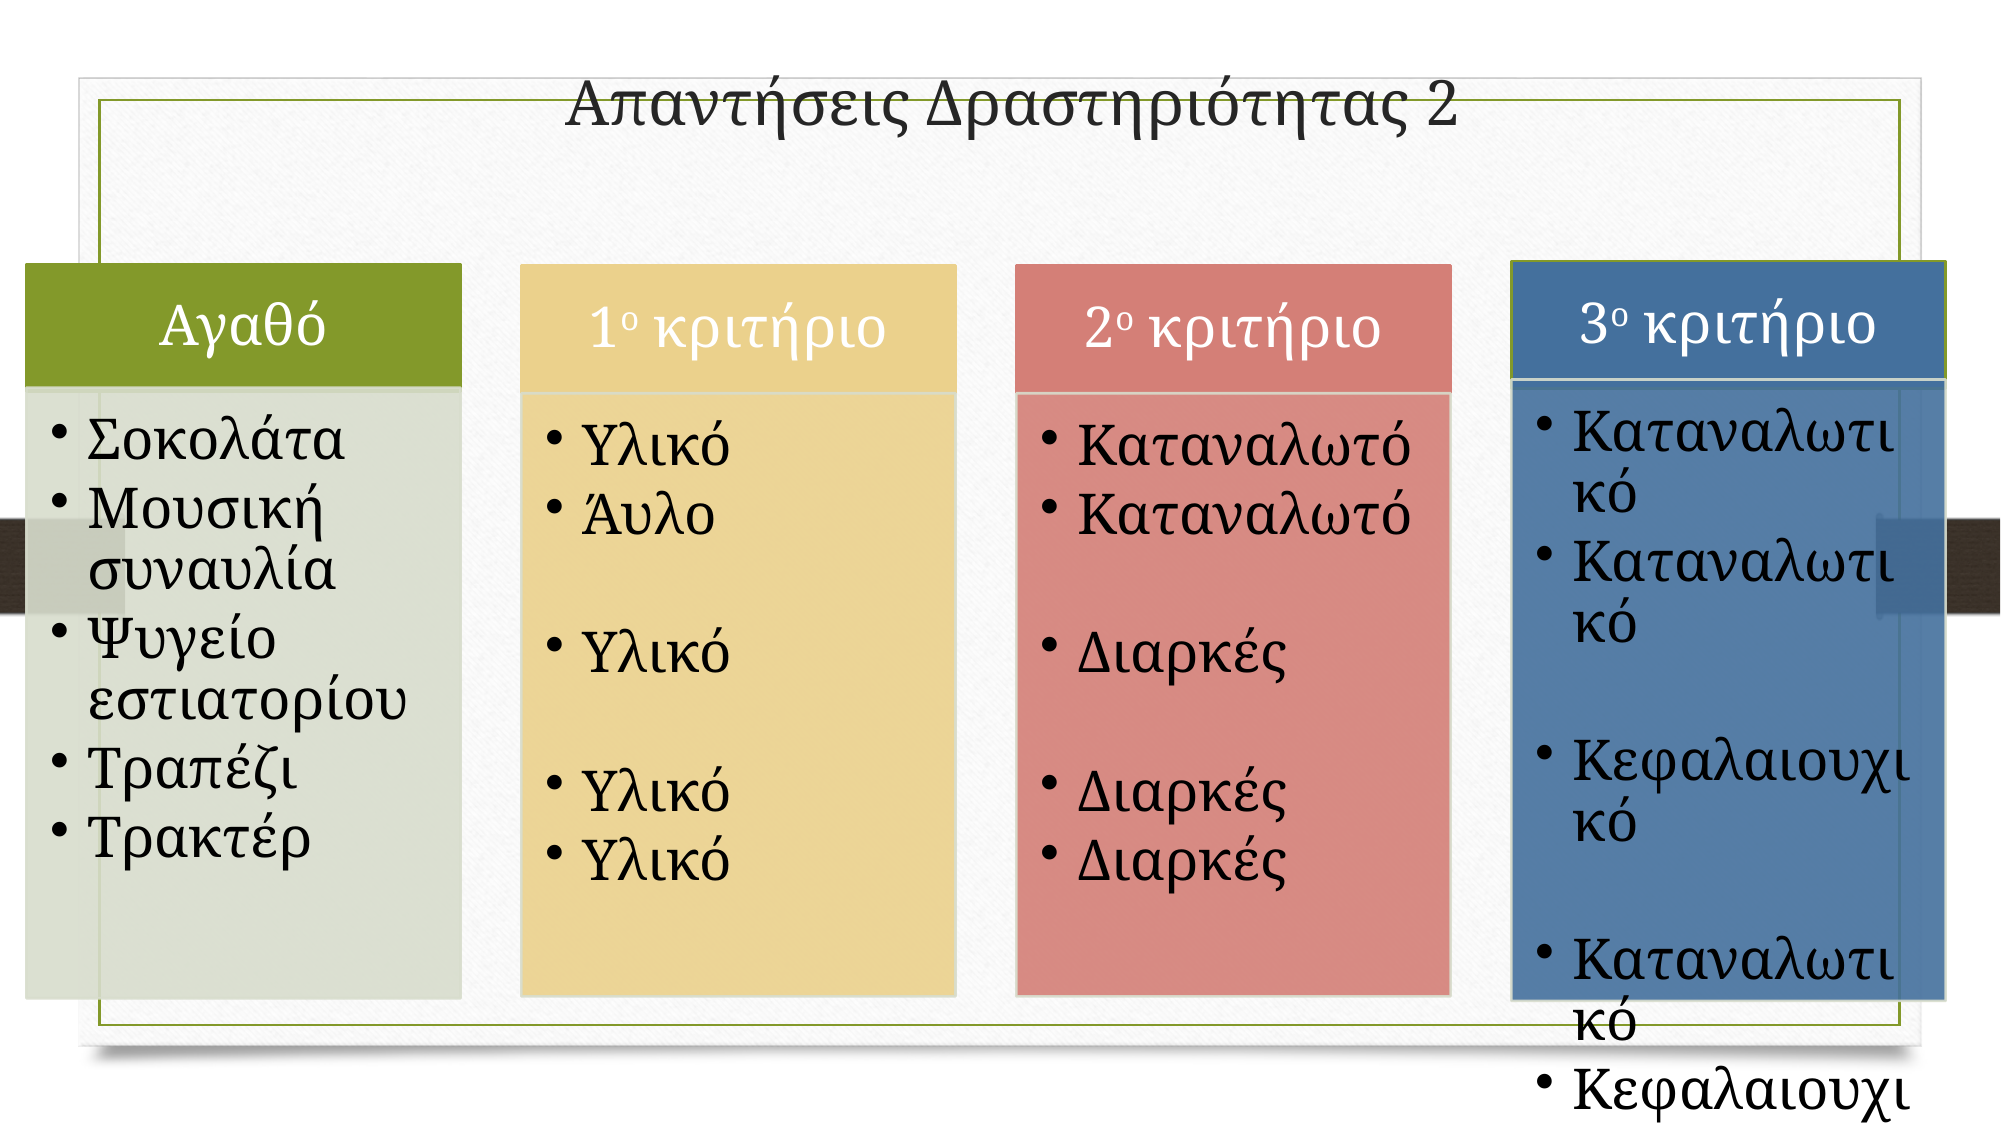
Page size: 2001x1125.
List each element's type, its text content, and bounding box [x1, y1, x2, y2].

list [25, 186, 1947, 1076]
picture [0, 0, 2001, 1125]
title Απαντήσεις Δραστηριότητας 2 [212, 47, 1815, 154]
